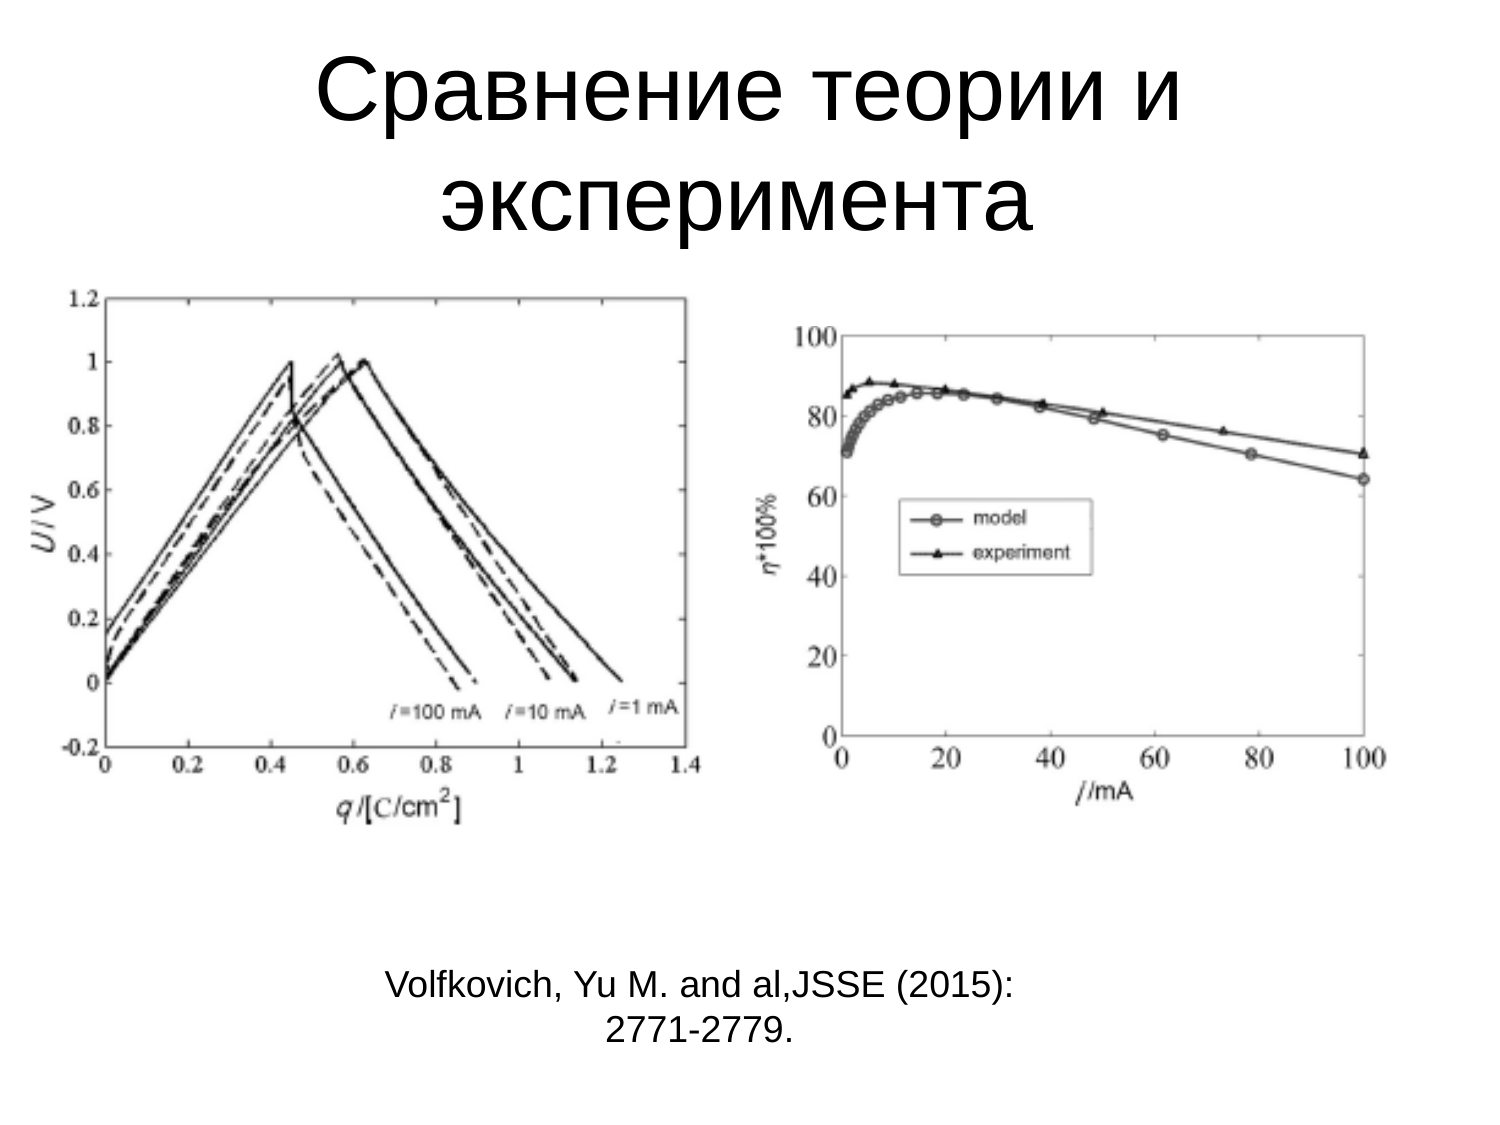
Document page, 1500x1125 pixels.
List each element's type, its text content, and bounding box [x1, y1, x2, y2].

picture [0, 278, 720, 835]
picture [737, 326, 1412, 819]
title Сравнение теории и эксперимента [74, 44, 1426, 233]
text_box Volfkovich, Yu M. and al,JSSE (2015): 2771-2779. [324, 952, 1075, 1058]
